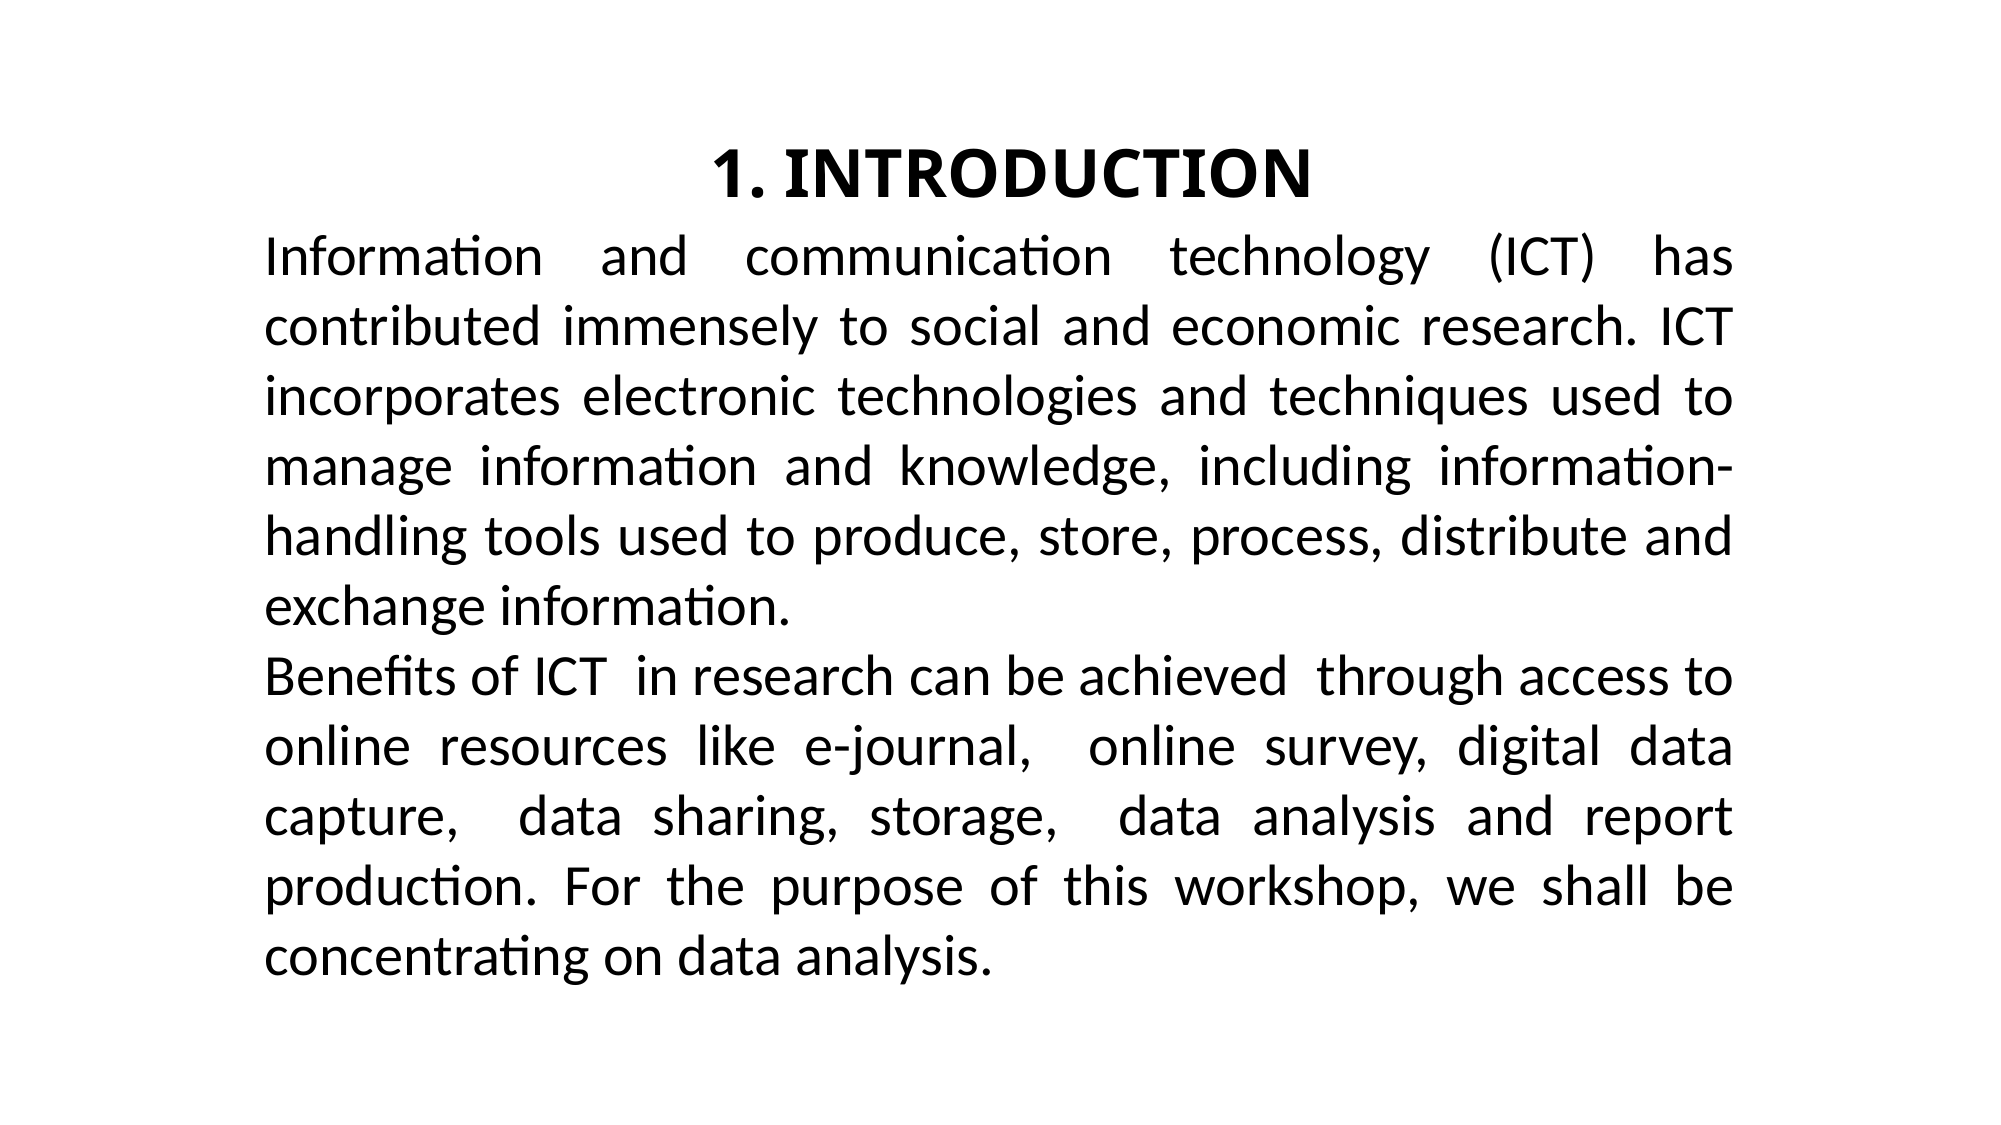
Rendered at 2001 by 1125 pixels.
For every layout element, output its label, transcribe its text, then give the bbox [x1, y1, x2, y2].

text_box 1. INTRODUCTION Information and communication technology (ICT) has contributed immensely to social and economic research. ICT incorporates electronic technologies and techniques used to manage information and knowledge, including information-handling tools used to produce, store, process, distribute and exchange information. Benefits of ICT in research can be achieved through access to online resources like e-journal, online survey, digital data capture, data sharing, storage, data analysis and report production. For the purpose of this workshop, we shall be concentrating on data analysis. [249, 0, 1750, 1065]
